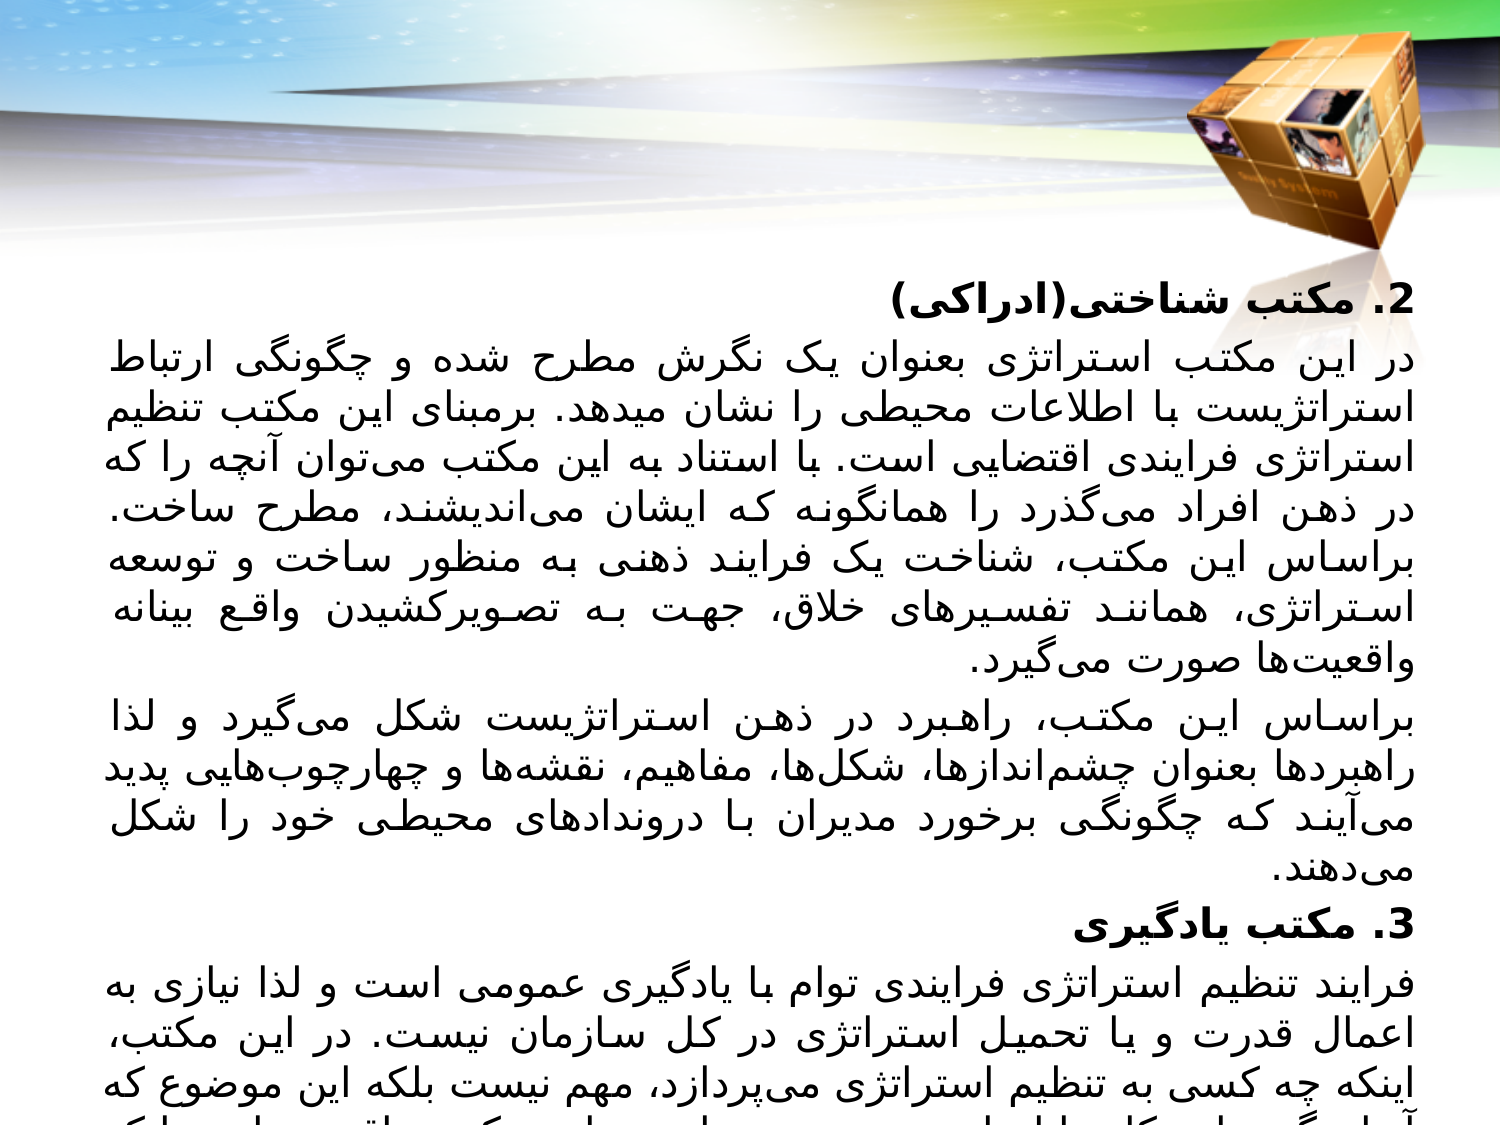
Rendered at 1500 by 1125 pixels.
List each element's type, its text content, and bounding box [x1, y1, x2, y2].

picture [0, 0, 1500, 264]
list 2. مکتب شناختی(ادراکی) در این مکتب استراتژی بعنوان یک نگرش مطرح شده و چگونگی ارتباط استراتژیست با اطلاعات محیطی را نشان می‏دهد. برمبنای این مکتب تنظیم استراتژی فرایندی اقتضایی است. با استناد به این مکتب می‌توان آنچه را که در ذهن افراد می‌گذرد را همانگونه که ایشان می‌اندیشند، مطرح ساخت. براساس این مکتب، شناخت یک فرایند ذهنی به منظور ساخت و توسعه استراتژی، همانند تفسیرهای خلاق، جهت به تصویرکشیدن واقع بینانه واقعیت‌ها صورت می‌گیرد. براساس این مکتب، راهبرد در ذهن استراتژیست شکل می‌گیرد و لذا راهبردها بعنوان چشم‌اندازها، شکل‌ها، مفاهیم، نقشه‌ها و چهارچوب‌هایی پدید می‌آیند که چگونگی برخورد مدیران با دروندادهای محیطی خود را شکل می‌دهند. 3. مکتب یادگیری فرایند تنظیم استراتژی فرایندی توام با یادگیری عمومی است و لذا نیازی به اعمال قدرت و یا تحمیل استراتژی در کل سازمان نیست. در این مکتب، اینکه چه کسی به تنظیم استراتژی می‌پردازد، مهم نیست بلکه این موضوع که آنها چگونه این کار را انجام می‌دهند مهم است. این مکتب واقعیت‌هایی را که سازمان‌ها در شرایط پیچیده و پویا با آن مواجه هستند را دنبال می‌کند. [87, 264, 1432, 1038]
